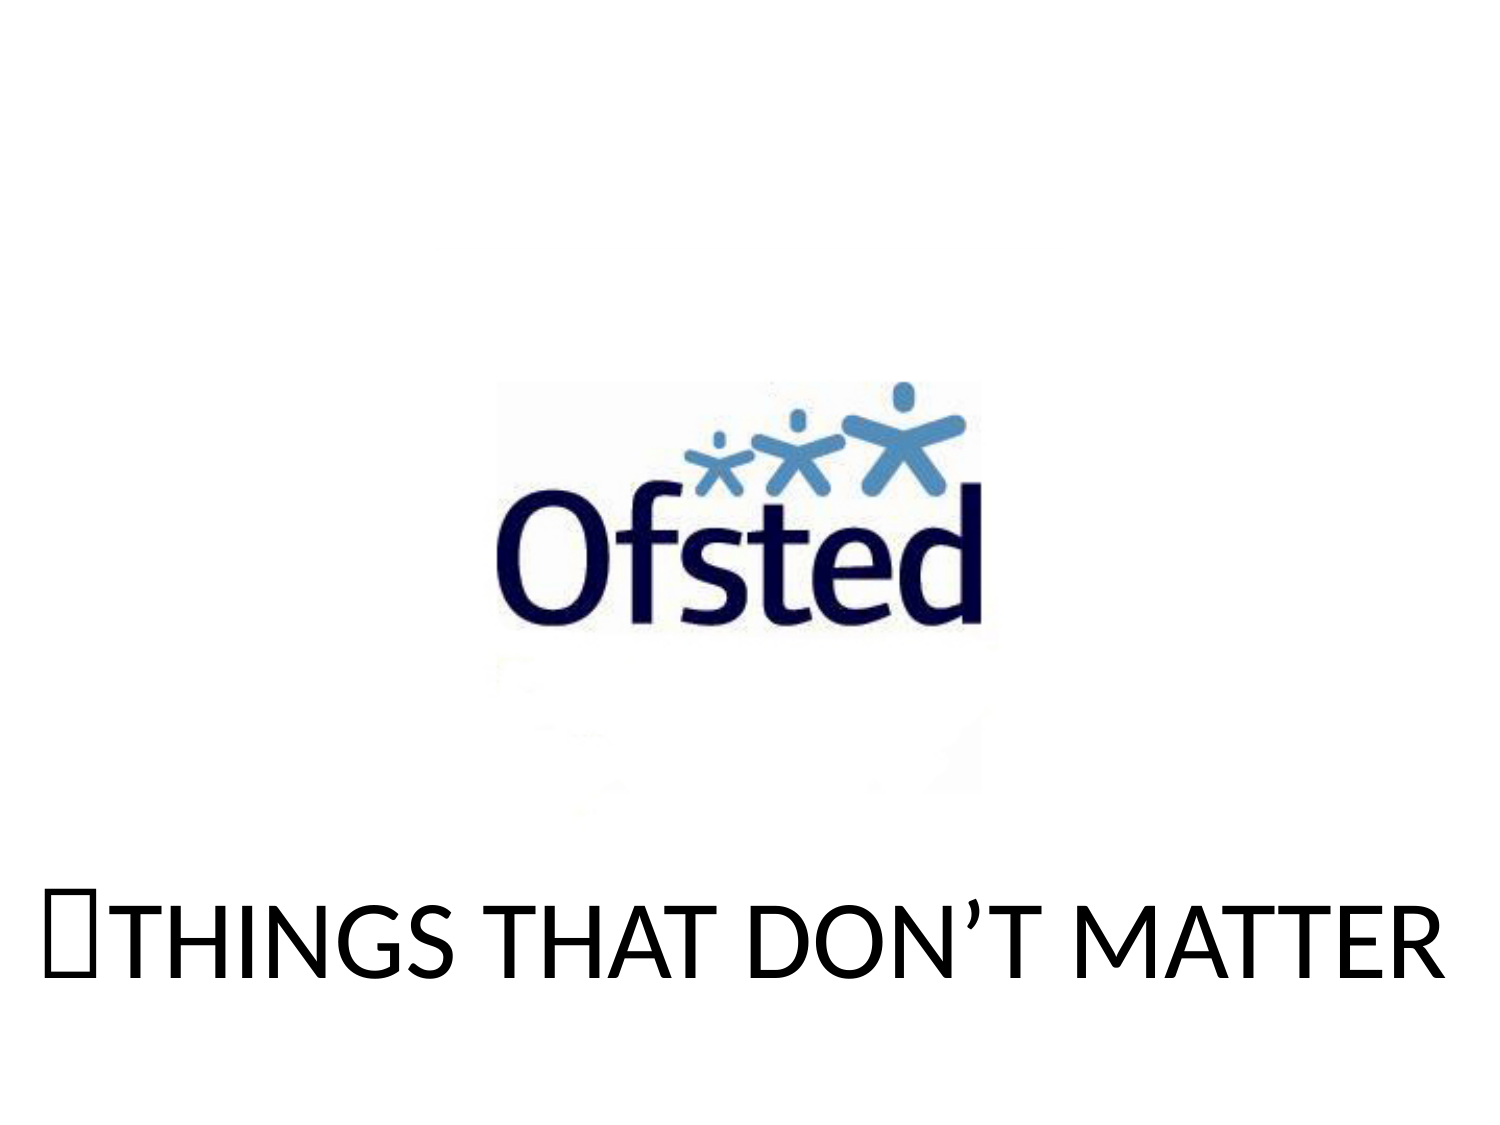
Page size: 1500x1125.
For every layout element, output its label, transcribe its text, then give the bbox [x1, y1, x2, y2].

text_box THINGS THAT DON’T MATTER [0, 846, 1500, 1011]
picture [435, 247, 1065, 878]
